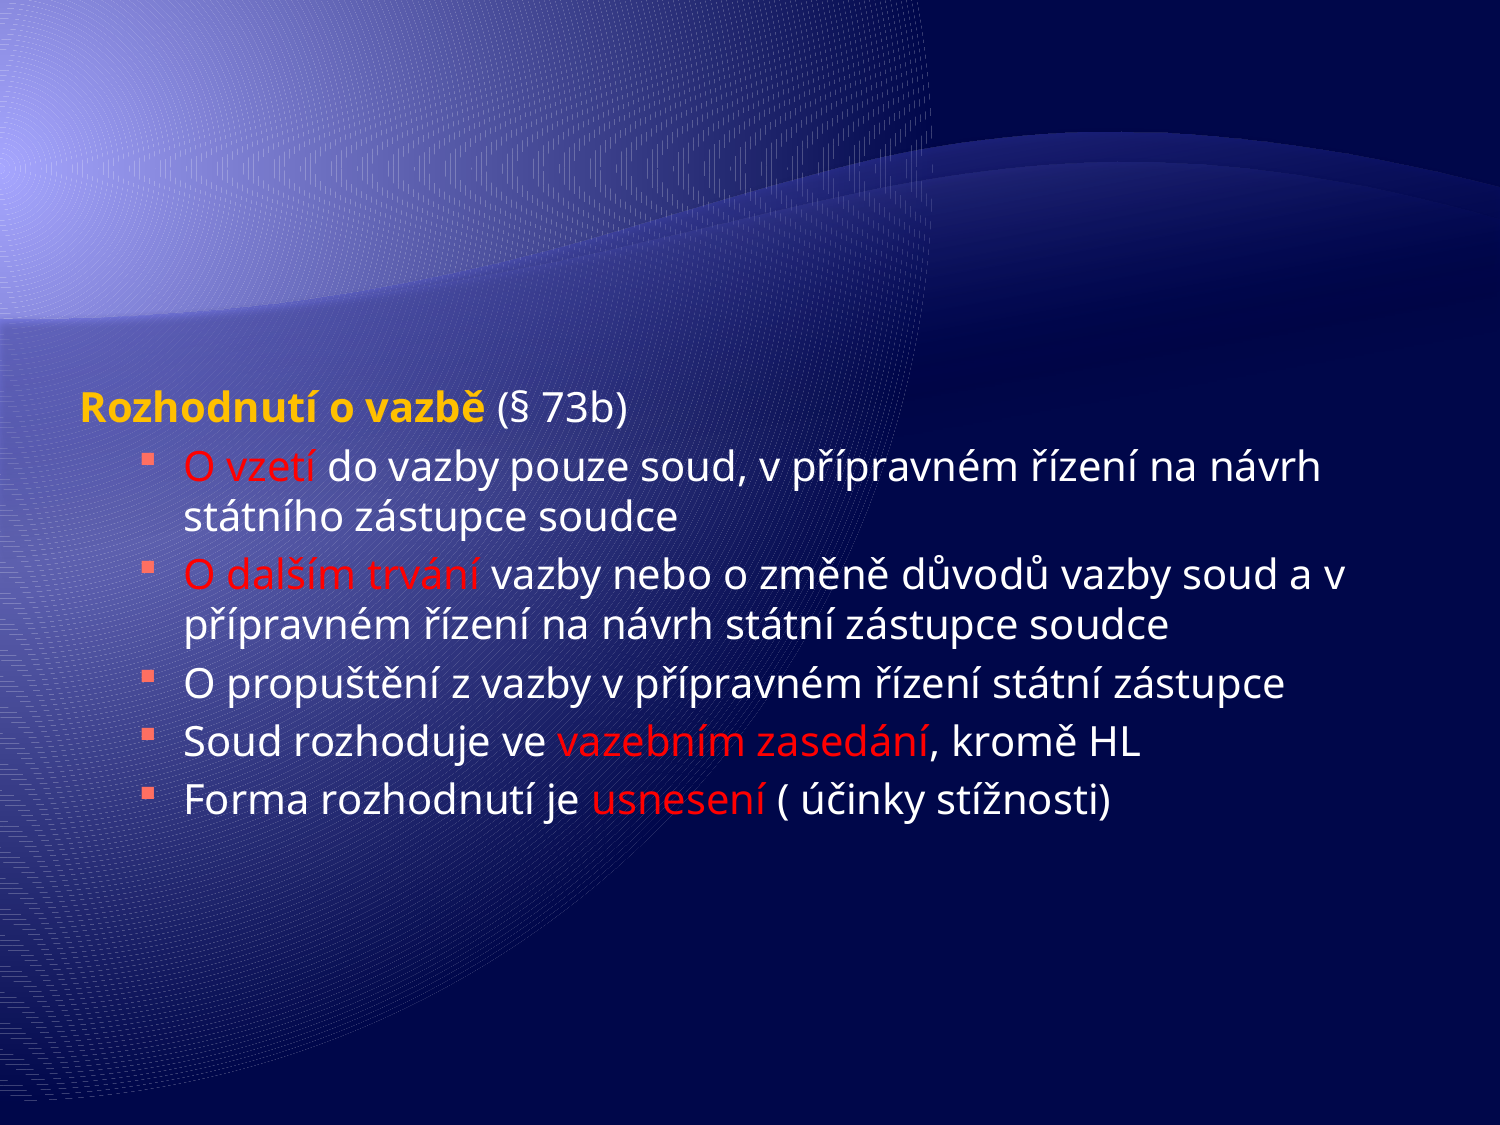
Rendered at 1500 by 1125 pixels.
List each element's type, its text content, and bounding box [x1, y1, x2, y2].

list Rozhodnutí o vazbě (§ 73b) O vzetí do vazby pouze soud, v přípravném řízení na návrh státního zástupce soudce O dalším trvání vazby nebo o změně důvodů vazby soud a v přípravném řízení na návrh státní zástupce soudce O propuštění z vazby v přípravném řízení státní zástupce Soud rozhoduje ve vazebním zasedání, kromě HL Forma rozhodnutí je usnesení ( účinky stížnosti) [64, 373, 1415, 929]
